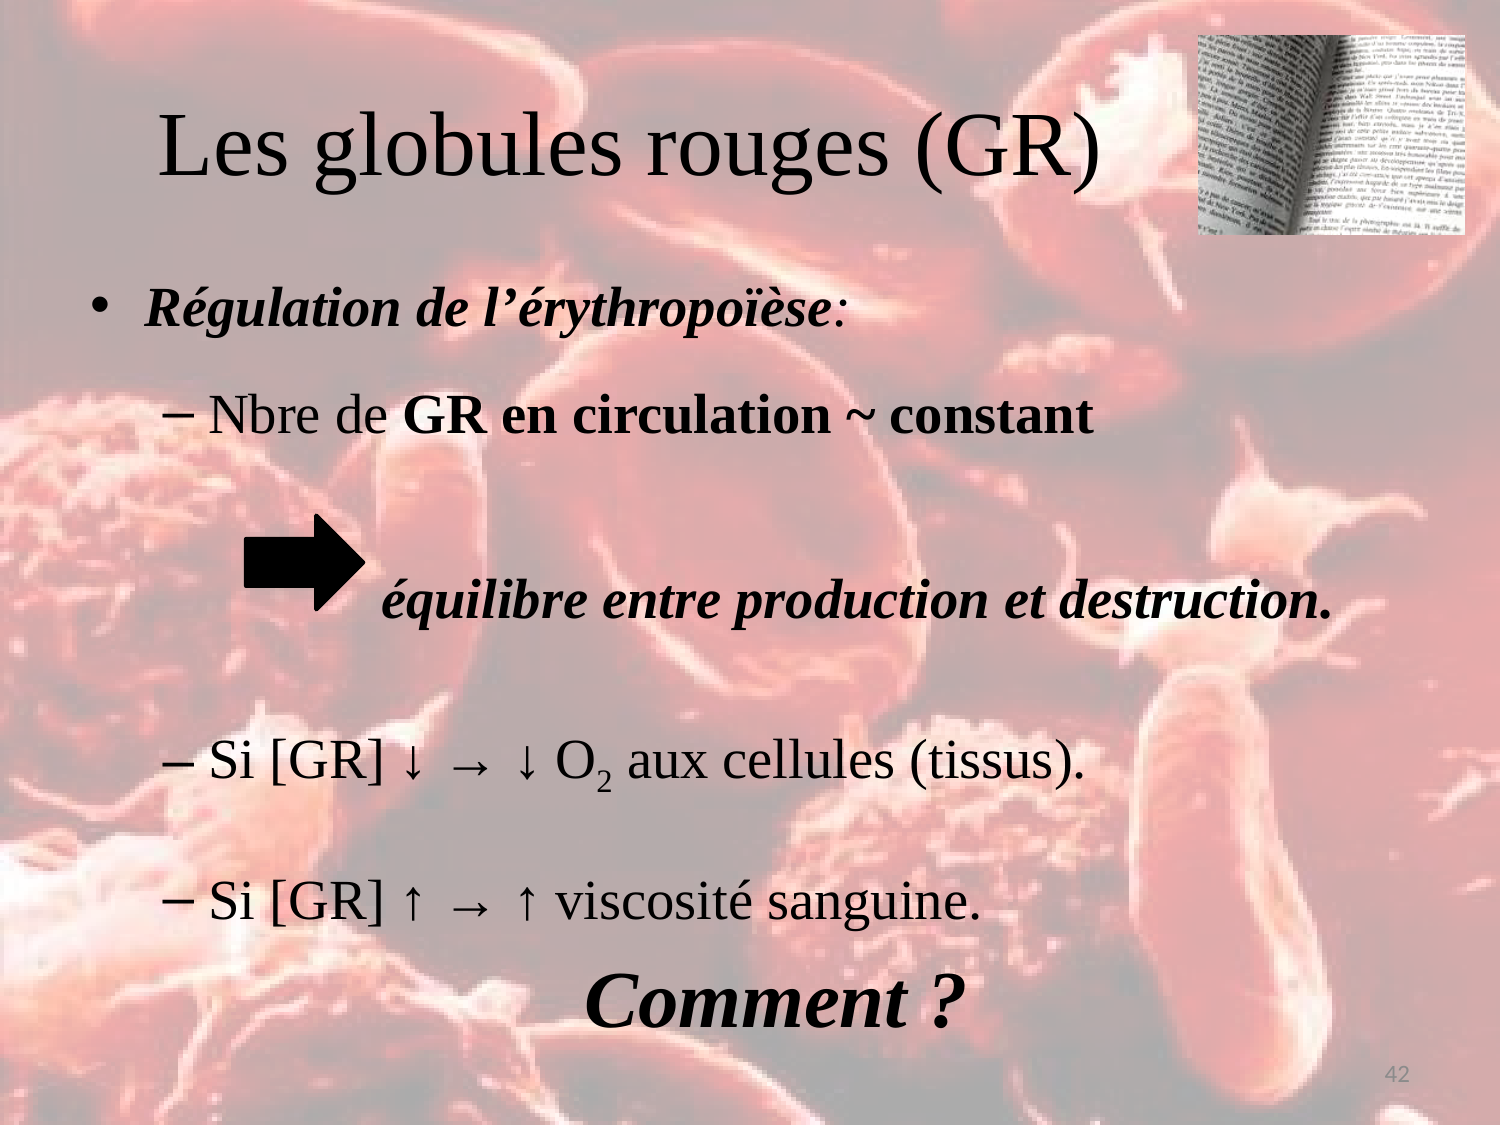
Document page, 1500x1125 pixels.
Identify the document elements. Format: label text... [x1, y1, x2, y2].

slide_number 42 [1074, 1042, 1425, 1103]
picture [1198, 34, 1466, 235]
text_box [243, 513, 366, 612]
title Les globules rouges (GR) [75, 45, 1188, 233]
list Régulation de l’érythropoïèse: Nbre de GR en circulation ~ constant équilibre entre production et destruction. Si [GR] ↓ → ↓ O2 aux cellules (tissus). Si [GR] ↑ → ↑ viscosité sanguine. Comment ? [75, 262, 1425, 1067]
